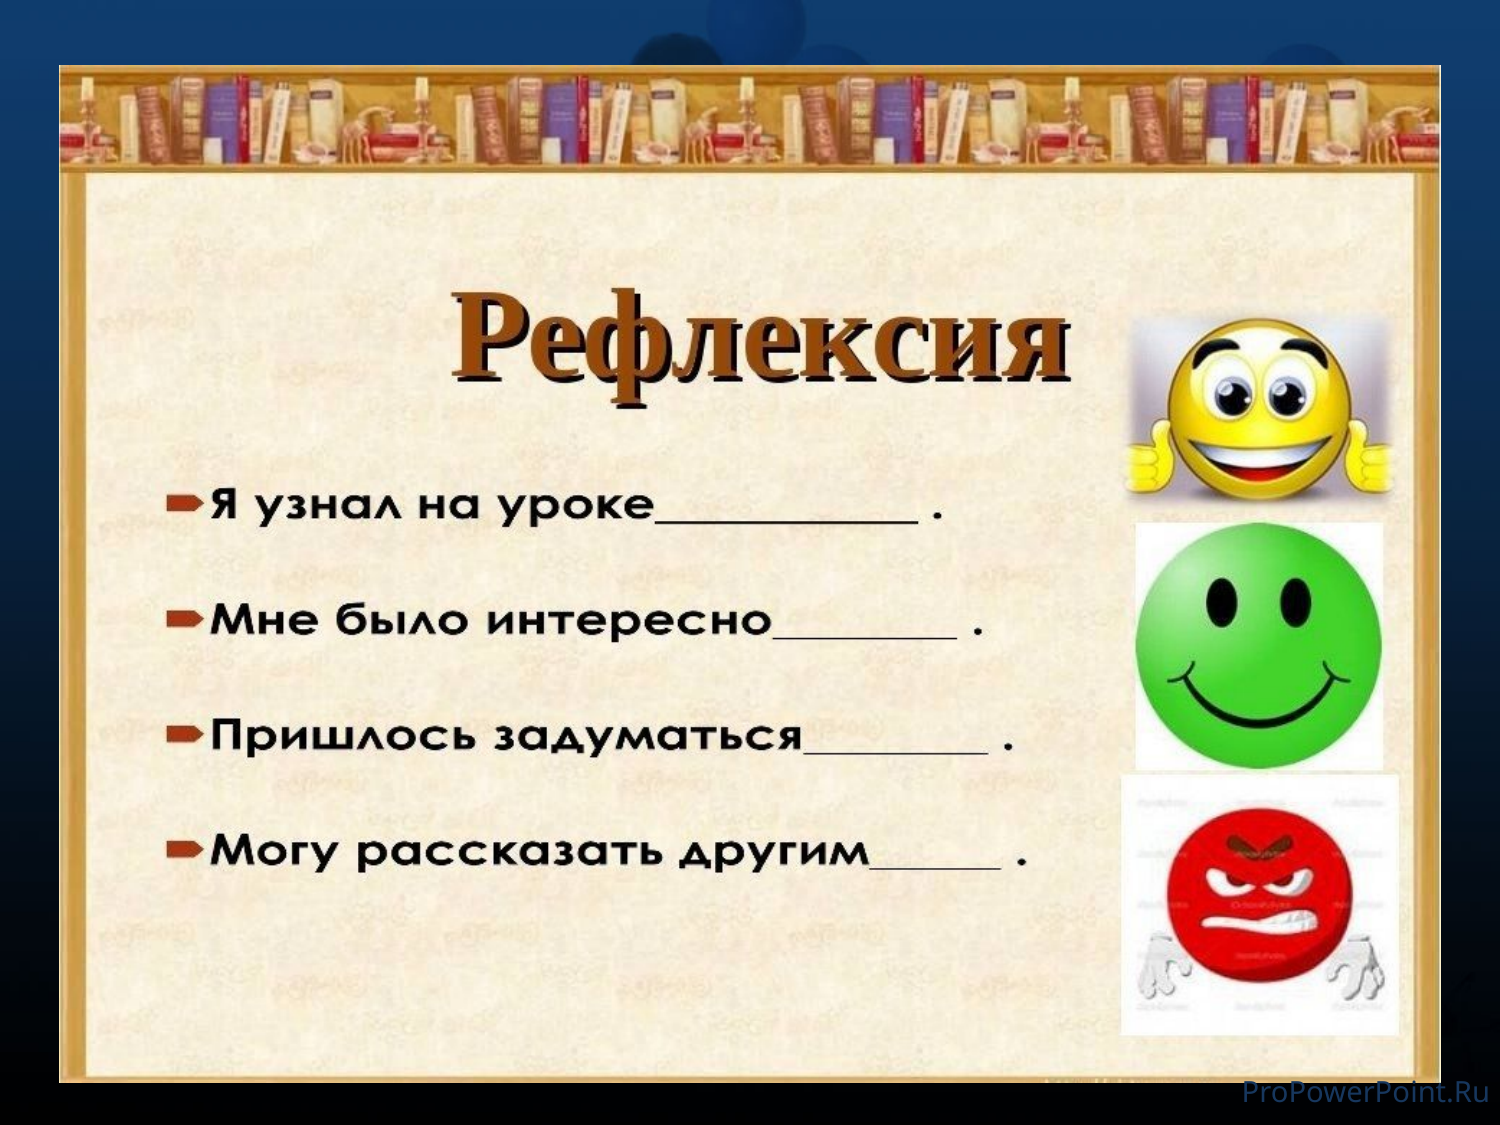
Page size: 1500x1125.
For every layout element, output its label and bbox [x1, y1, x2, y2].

list [59, 65, 1441, 1083]
picture [0, 0, 1500, 1125]
